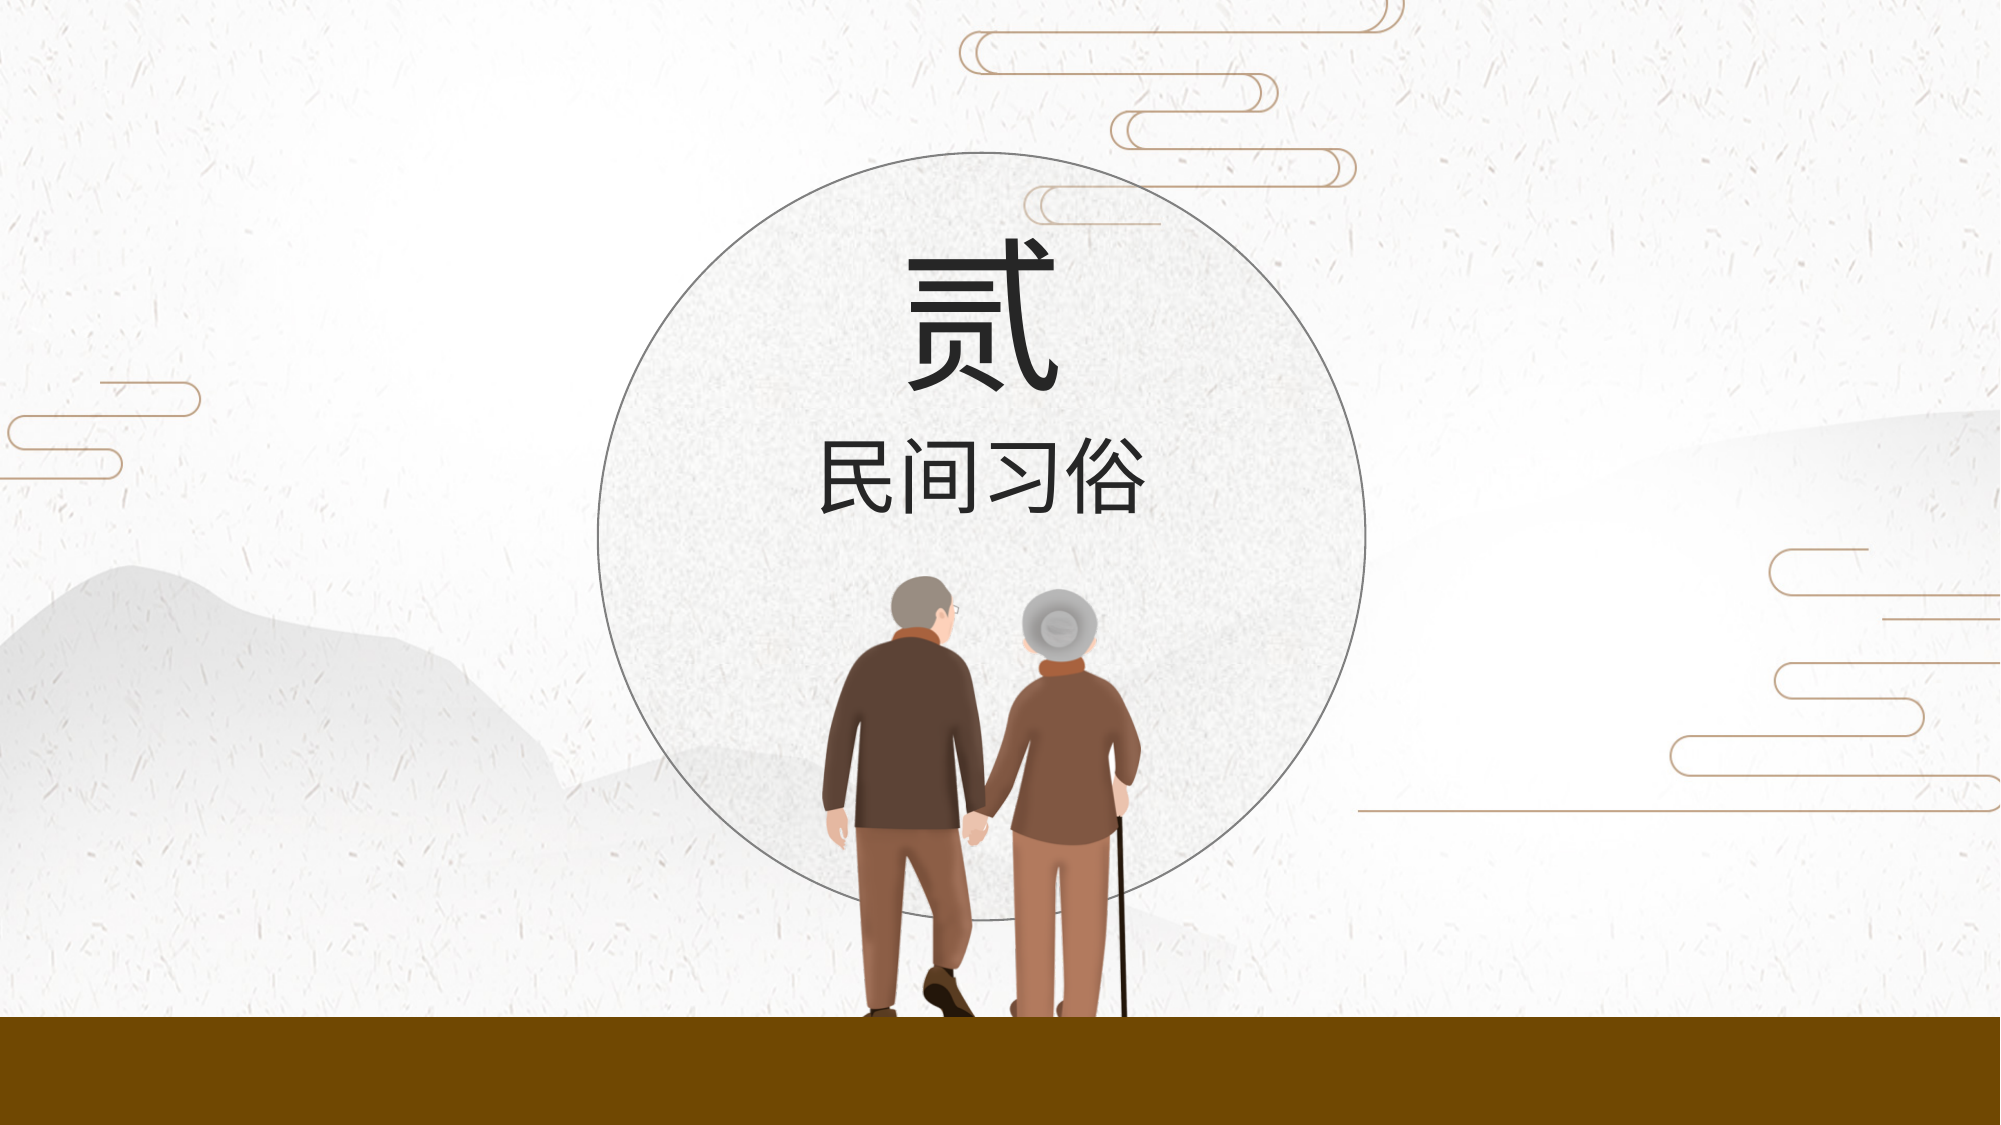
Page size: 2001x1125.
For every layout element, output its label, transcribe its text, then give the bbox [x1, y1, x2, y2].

text_box 民间习俗 [611, 366, 1352, 532]
text_box [596, 432, 1367, 887]
text_box [636, 151, 1327, 366]
text_box 贰 [883, 204, 1080, 366]
text_box [0, 1016, 2000, 1125]
picture [0, 0, 2001, 1125]
